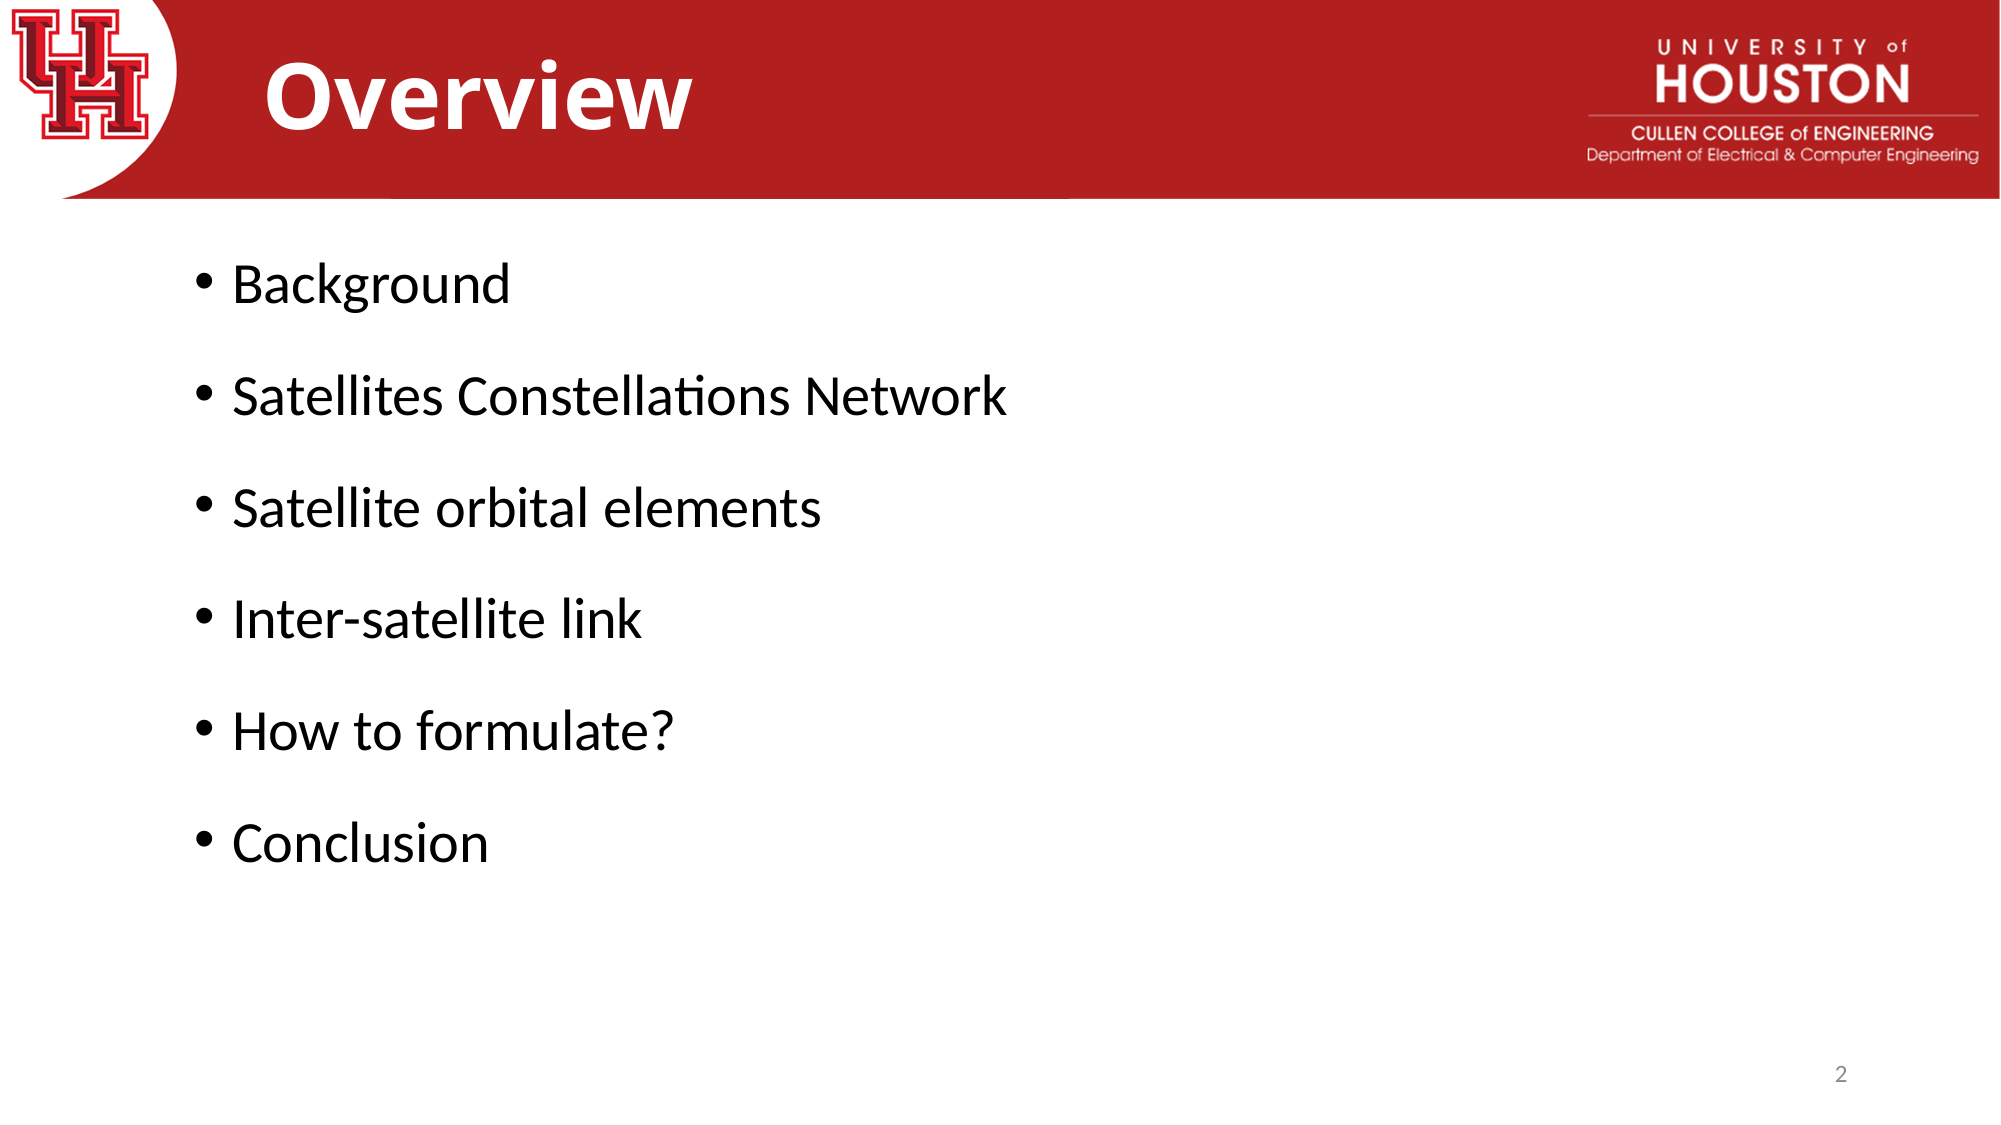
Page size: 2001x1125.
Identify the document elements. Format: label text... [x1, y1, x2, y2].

picture [0, 0, 2000, 203]
list Background Satellites Constellations Network Satellite orbital elements Inter-satellite link How to formulate? Conclusion [179, 217, 1773, 1082]
slide_number 2 [1412, 1042, 1863, 1103]
